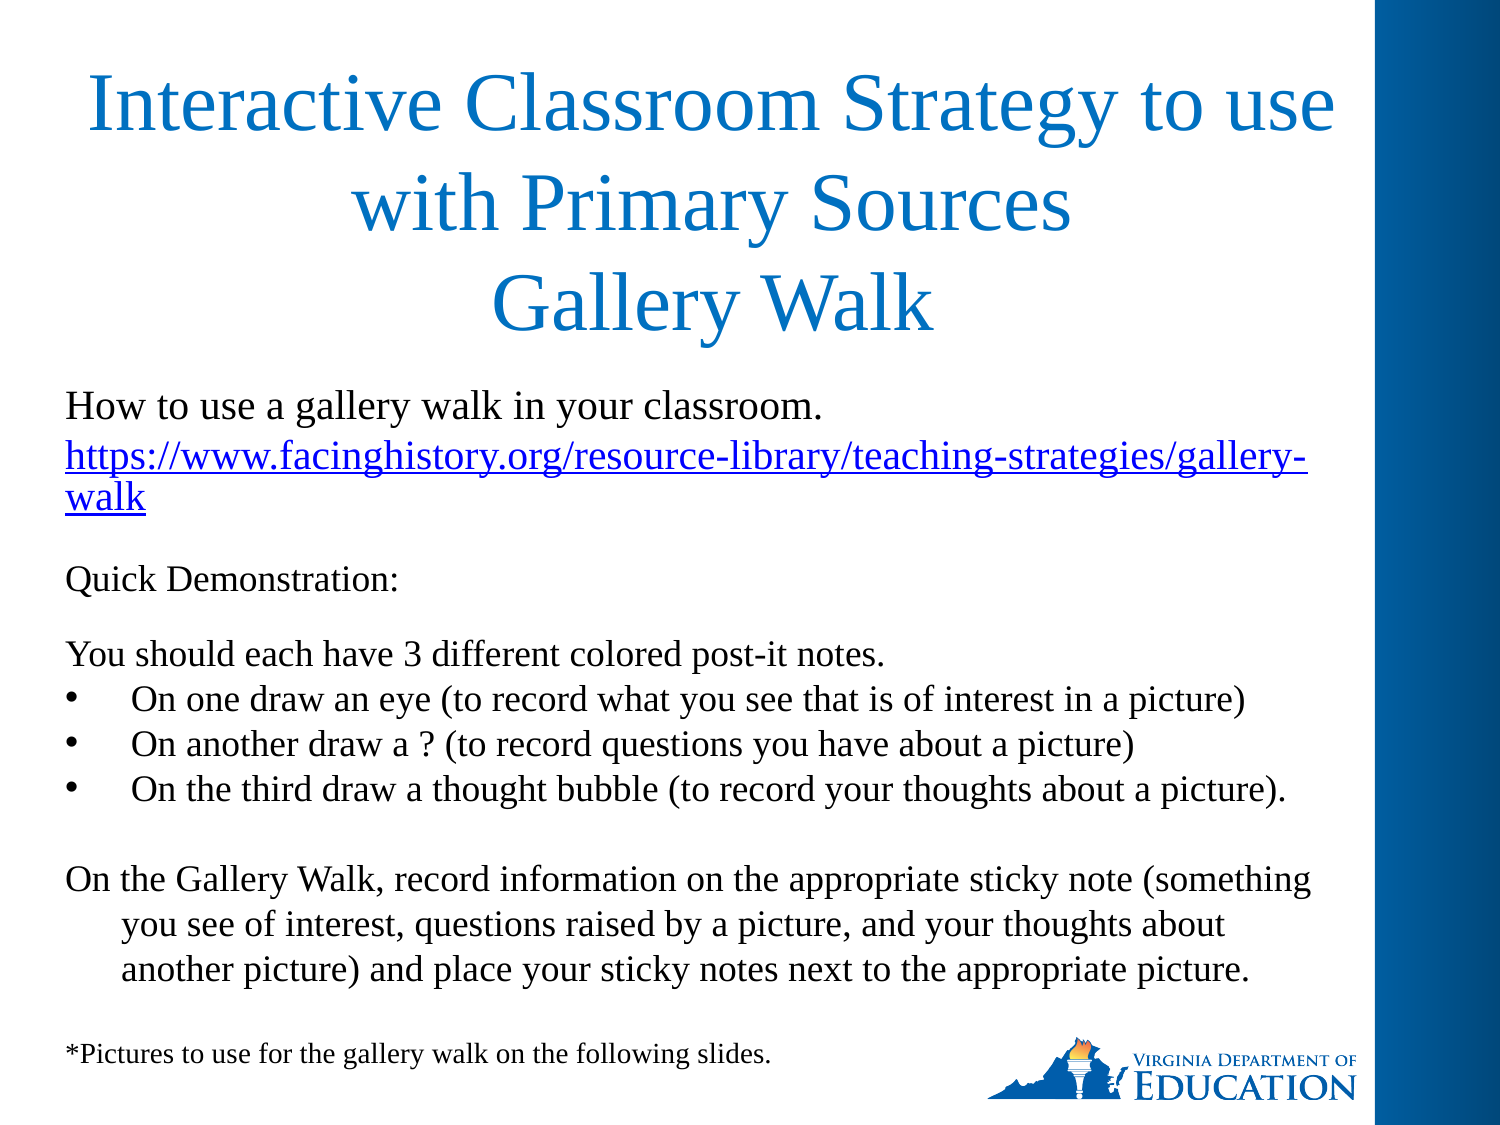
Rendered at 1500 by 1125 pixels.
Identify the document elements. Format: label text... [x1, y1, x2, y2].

picture [987, 1037, 1357, 1100]
title Interactive Classroom Strategy to use with Primary Sources Gallery Walk [51, 97, 1375, 363]
list How to use a gallery walk in your classroom. https://www.facinghistory.org/resource-library/teaching-strategies/gallery-walk Quick Demonstration: You should each have 3 different colored post-it notes. On one draw an eye (to record what you see that is of interest in a picture) On another draw a ? (to record questions you have about a picture) On the third draw a thought bubble (to record your thoughts about a picture). On the Gallery Walk, record information on the appropriate sticky note (something you see of interest, questions raised by a picture, and your thoughts about another picture) and place your sticky notes next to the appropriate picture. *Pictures to use for the gallery walk on the following slides. [50, 362, 1350, 1025]
